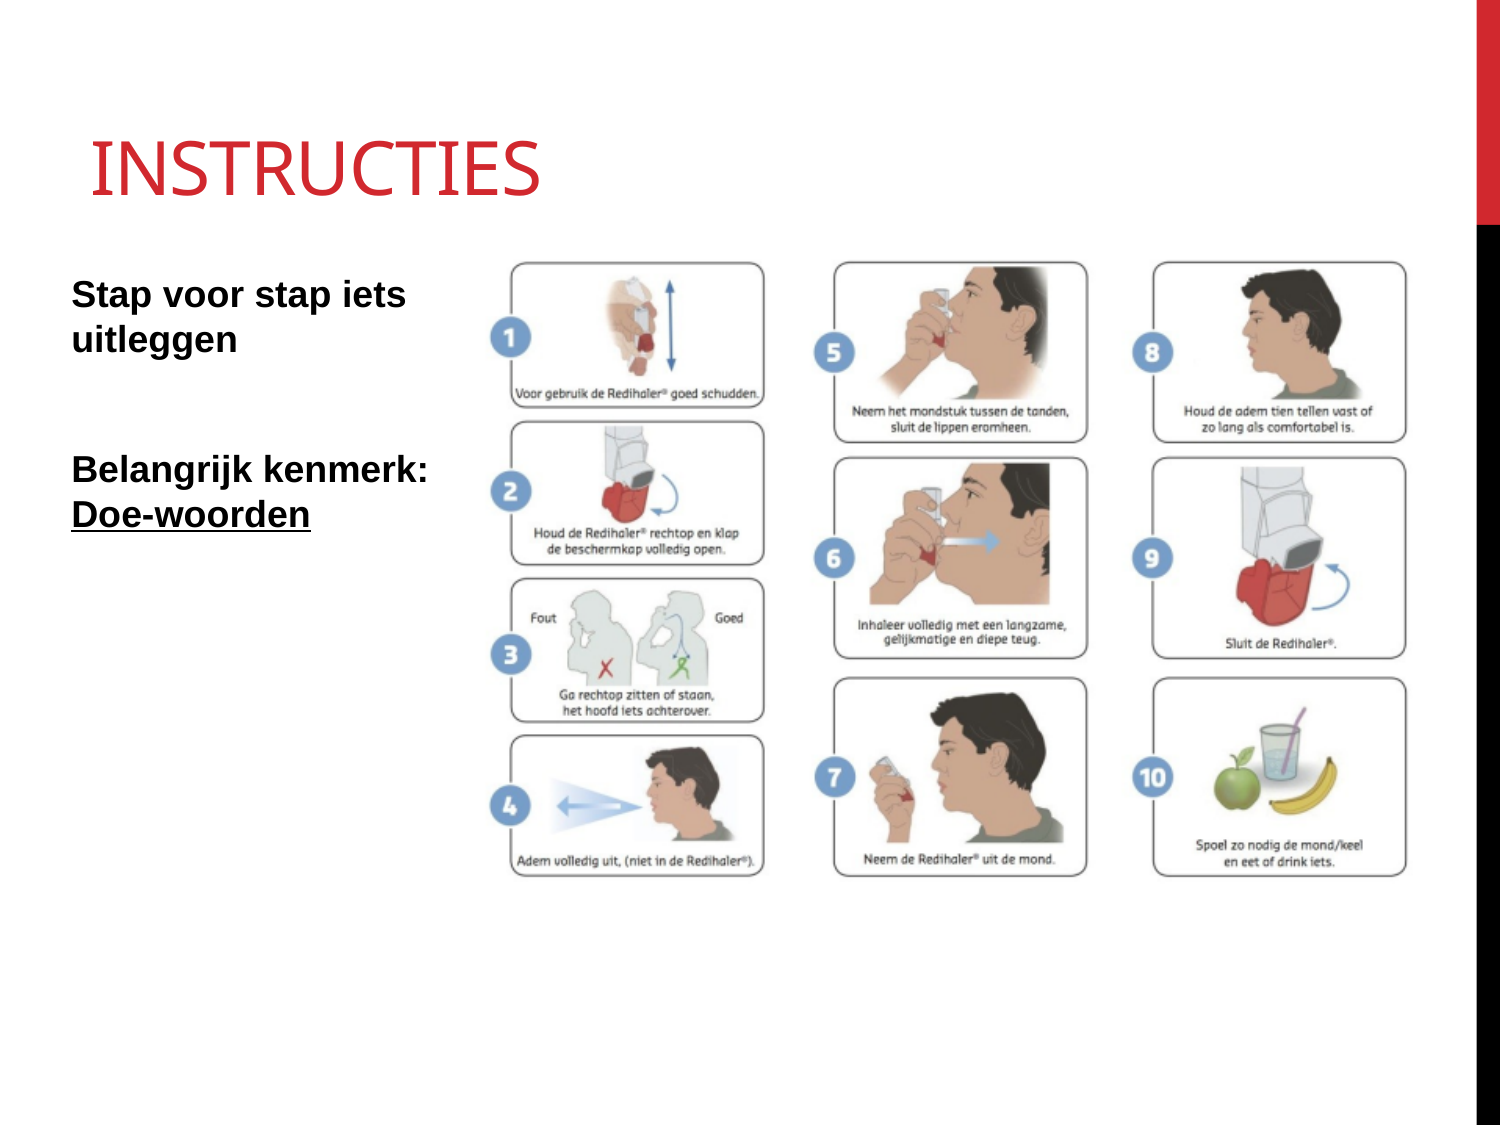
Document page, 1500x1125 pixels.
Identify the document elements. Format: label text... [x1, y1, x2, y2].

picture [444, 204, 1474, 933]
title instructies [75, 25, 1364, 219]
list Stap voor stap iets uitleggen Belangrijk kenmerk: Doe-woorden [56, 262, 488, 998]
